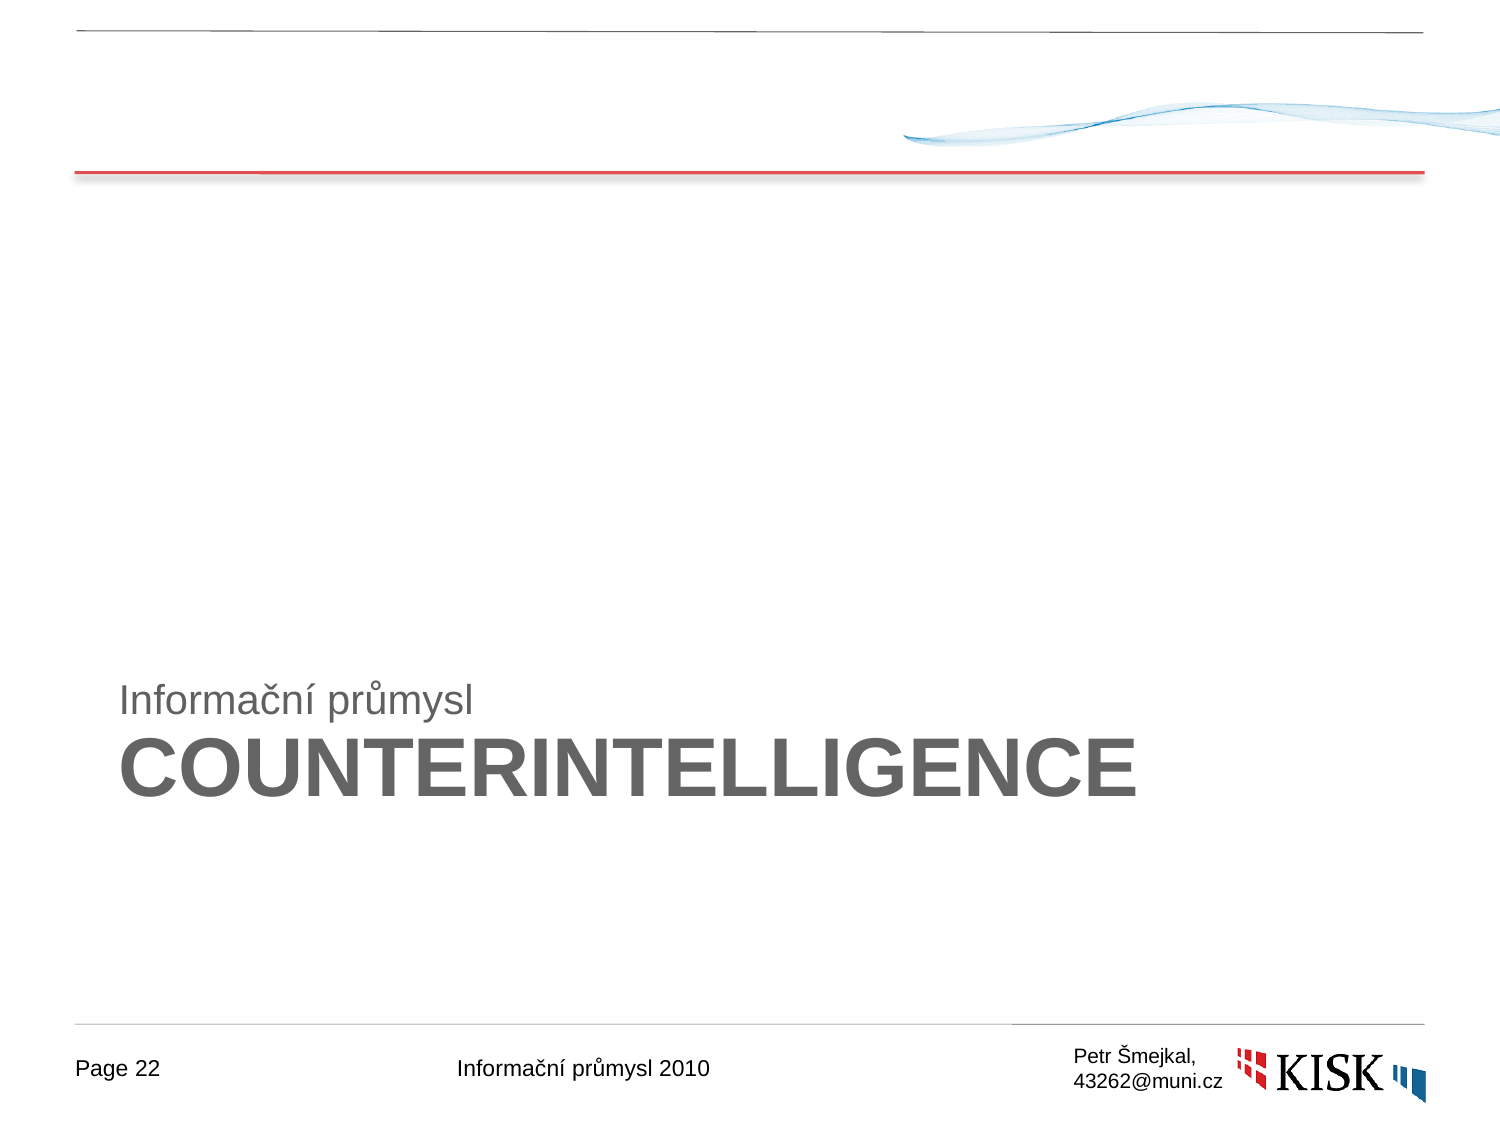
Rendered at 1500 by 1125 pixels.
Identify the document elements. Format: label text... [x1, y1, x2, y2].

picture [897, 101, 1500, 149]
picture [1237, 1046, 1426, 1103]
list Informační průmysl [118, 476, 1394, 724]
title Counterintelligence [118, 724, 1394, 947]
